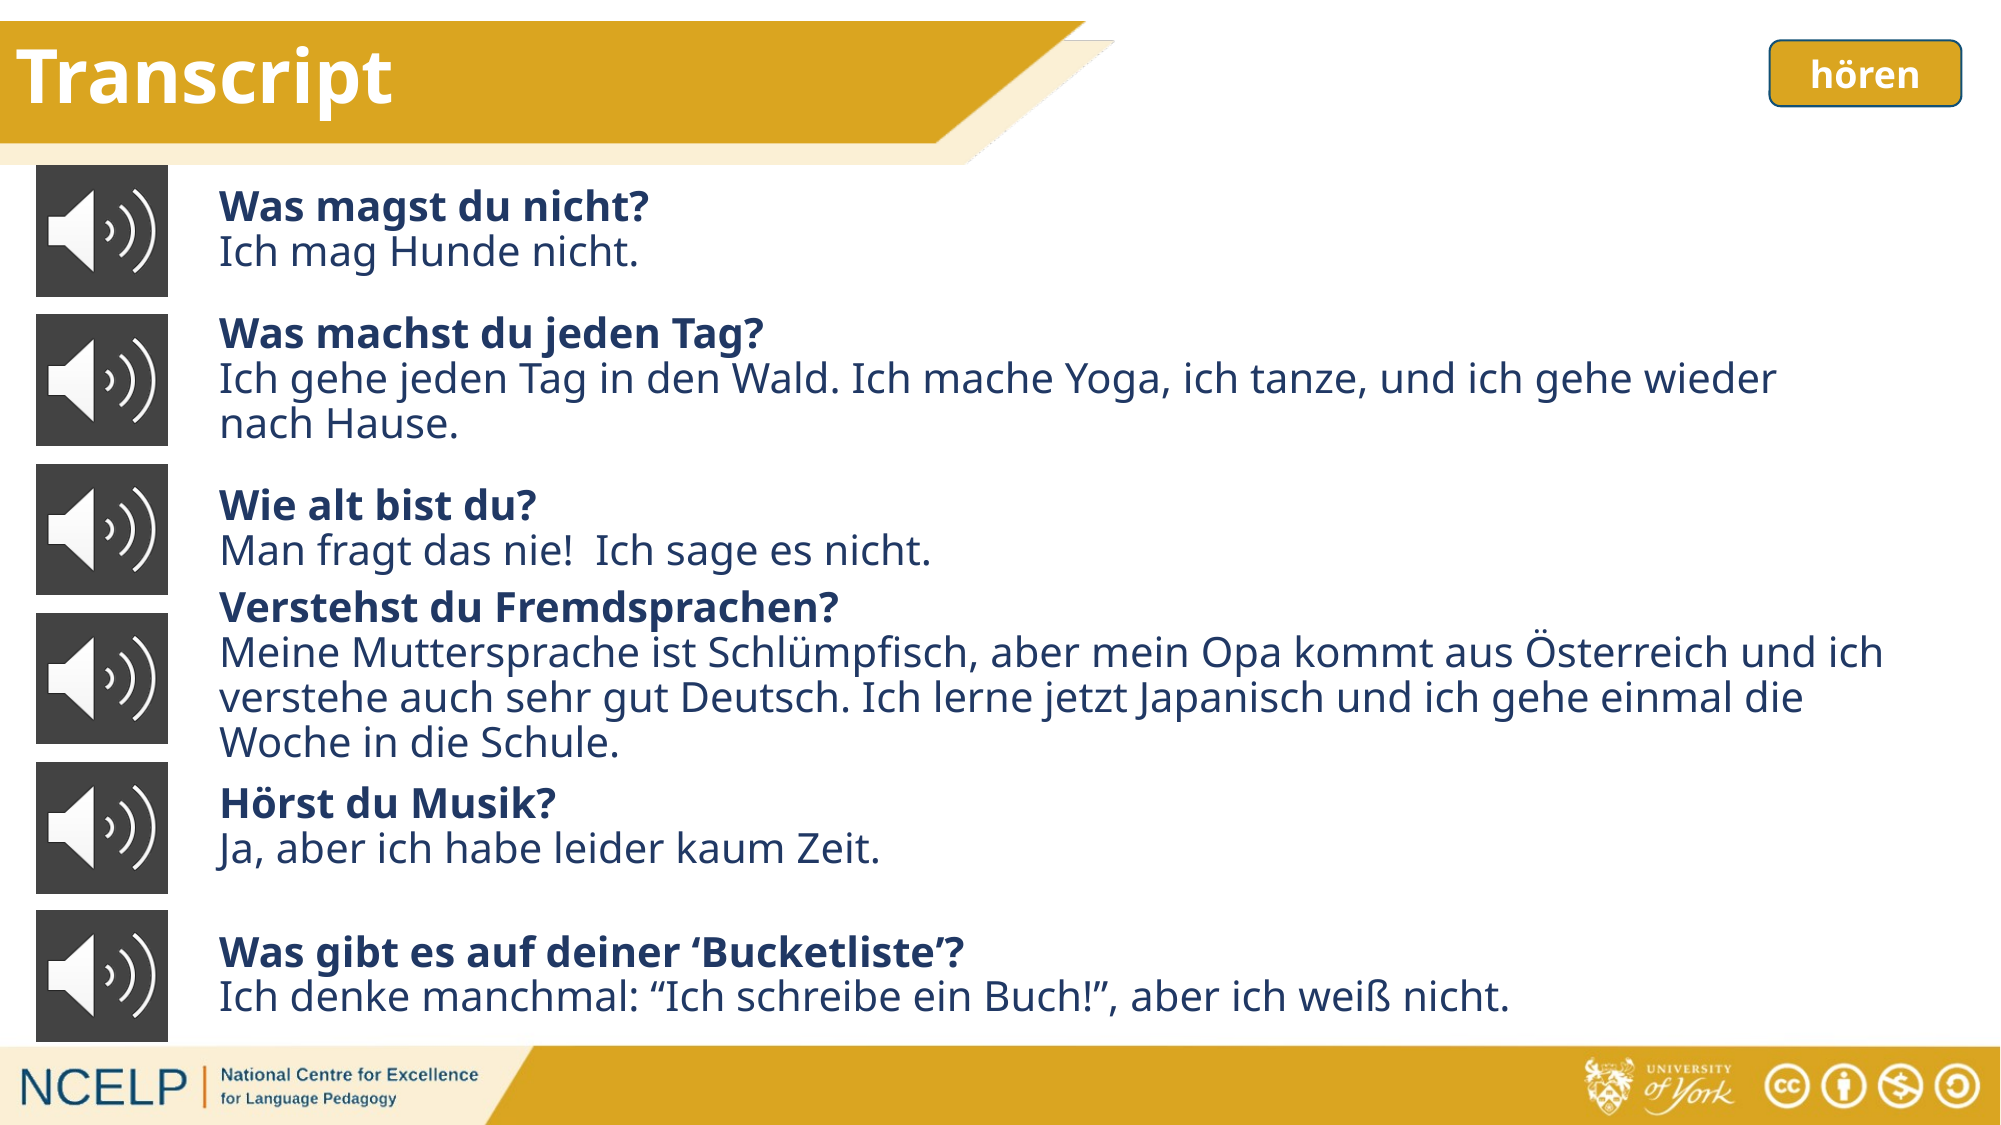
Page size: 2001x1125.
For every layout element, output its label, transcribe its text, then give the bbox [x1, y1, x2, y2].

text_box Was gibt es auf deiner ‘Bucketliste’? Ich denke manchmal: “Ich schreibe ein Buch!”, aber ich weiß nicht. [204, 875, 1796, 1071]
text_box hören [1768, 39, 1963, 108]
text_box Verstehst du Fremdsprachen? Meine Muttersprache ist Schlümpfisch, aber mein Opa kommt aus Österreich und ich verstehe auch sehr gut Deutsch. Ich lerne jetzt Japanisch und ich gehe einmal die Woche in die Schule. [204, 578, 1904, 775]
text_box Was magst du nicht? Ich mag Hunde nicht. [204, 181, 1796, 281]
text_box Hörst du Musik? Ja, aber ich habe leider kaum Zeit. [204, 729, 1796, 875]
picture [0, 0, 2001, 1125]
text_box Wie alt bist du? Man fragt das nie! Ich sage es nicht. [204, 458, 1796, 601]
text_box Was machst du jeden Tag? Ich gehe jeden Tag in den Wald. Ich mache Yoga, ich tanze, und ich gehe wieder nach Hause. [204, 281, 1796, 458]
